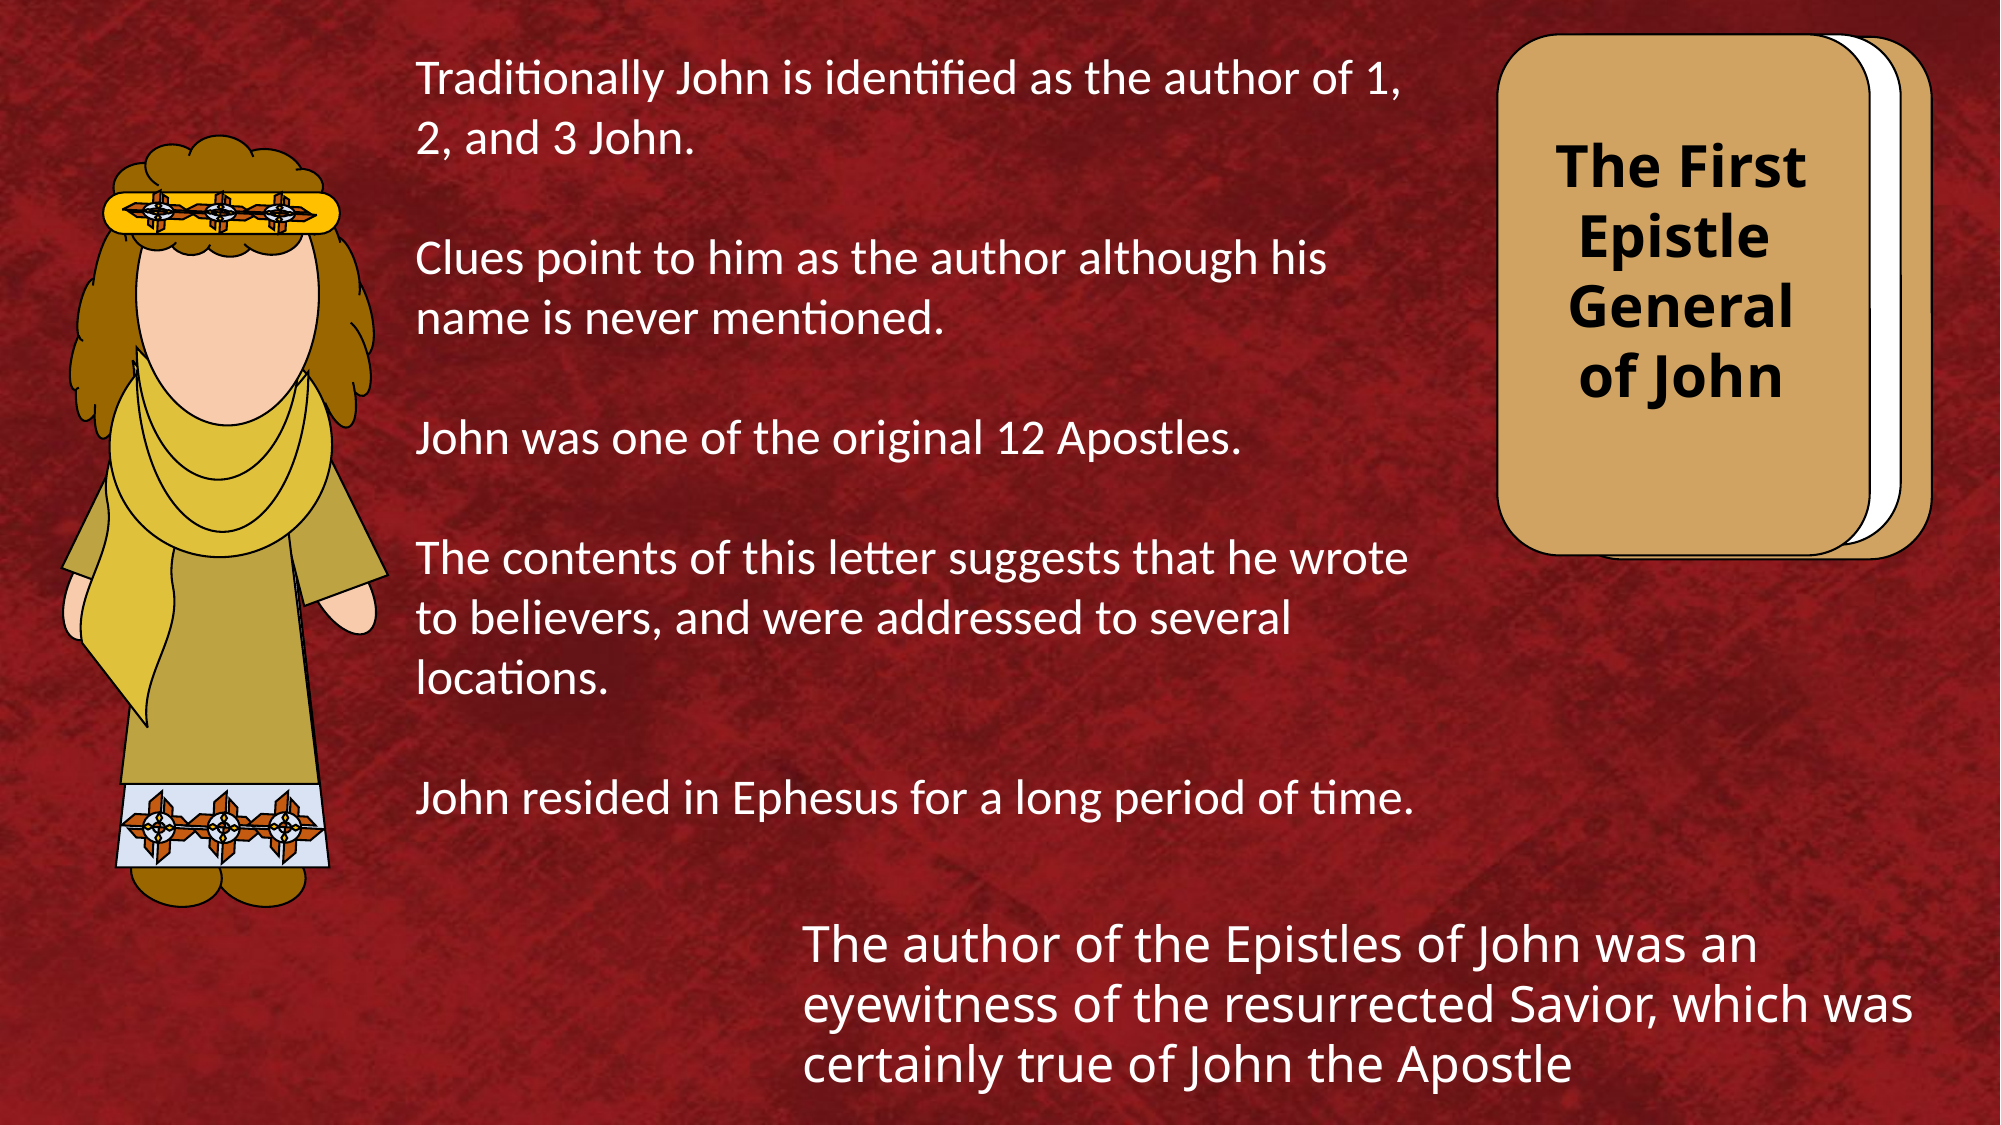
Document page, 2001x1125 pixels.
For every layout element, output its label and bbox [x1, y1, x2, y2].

picture [0, 0, 2000, 1125]
text_box [68, 135, 373, 907]
text_box [1497, 34, 1932, 560]
